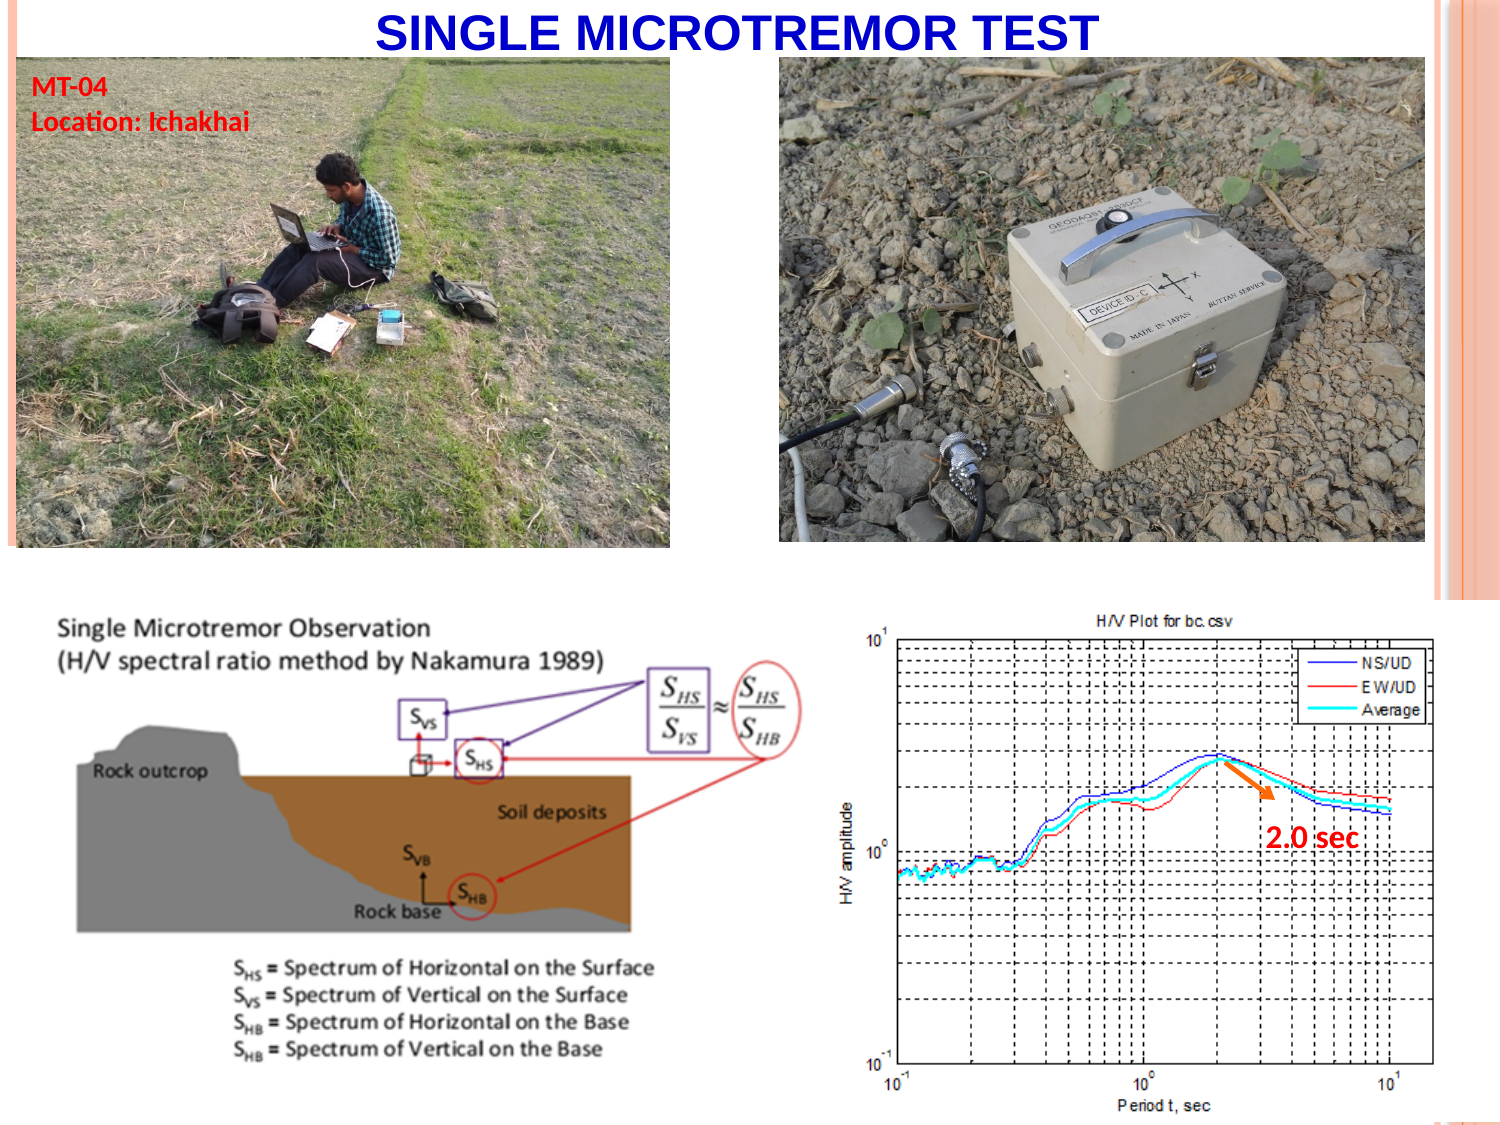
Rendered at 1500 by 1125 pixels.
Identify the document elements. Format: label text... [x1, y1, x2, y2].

picture [779, 57, 1426, 543]
title Single Microtremor Test [75, 0, 1400, 68]
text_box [1224, 761, 1276, 801]
picture [0, 57, 1500, 1125]
